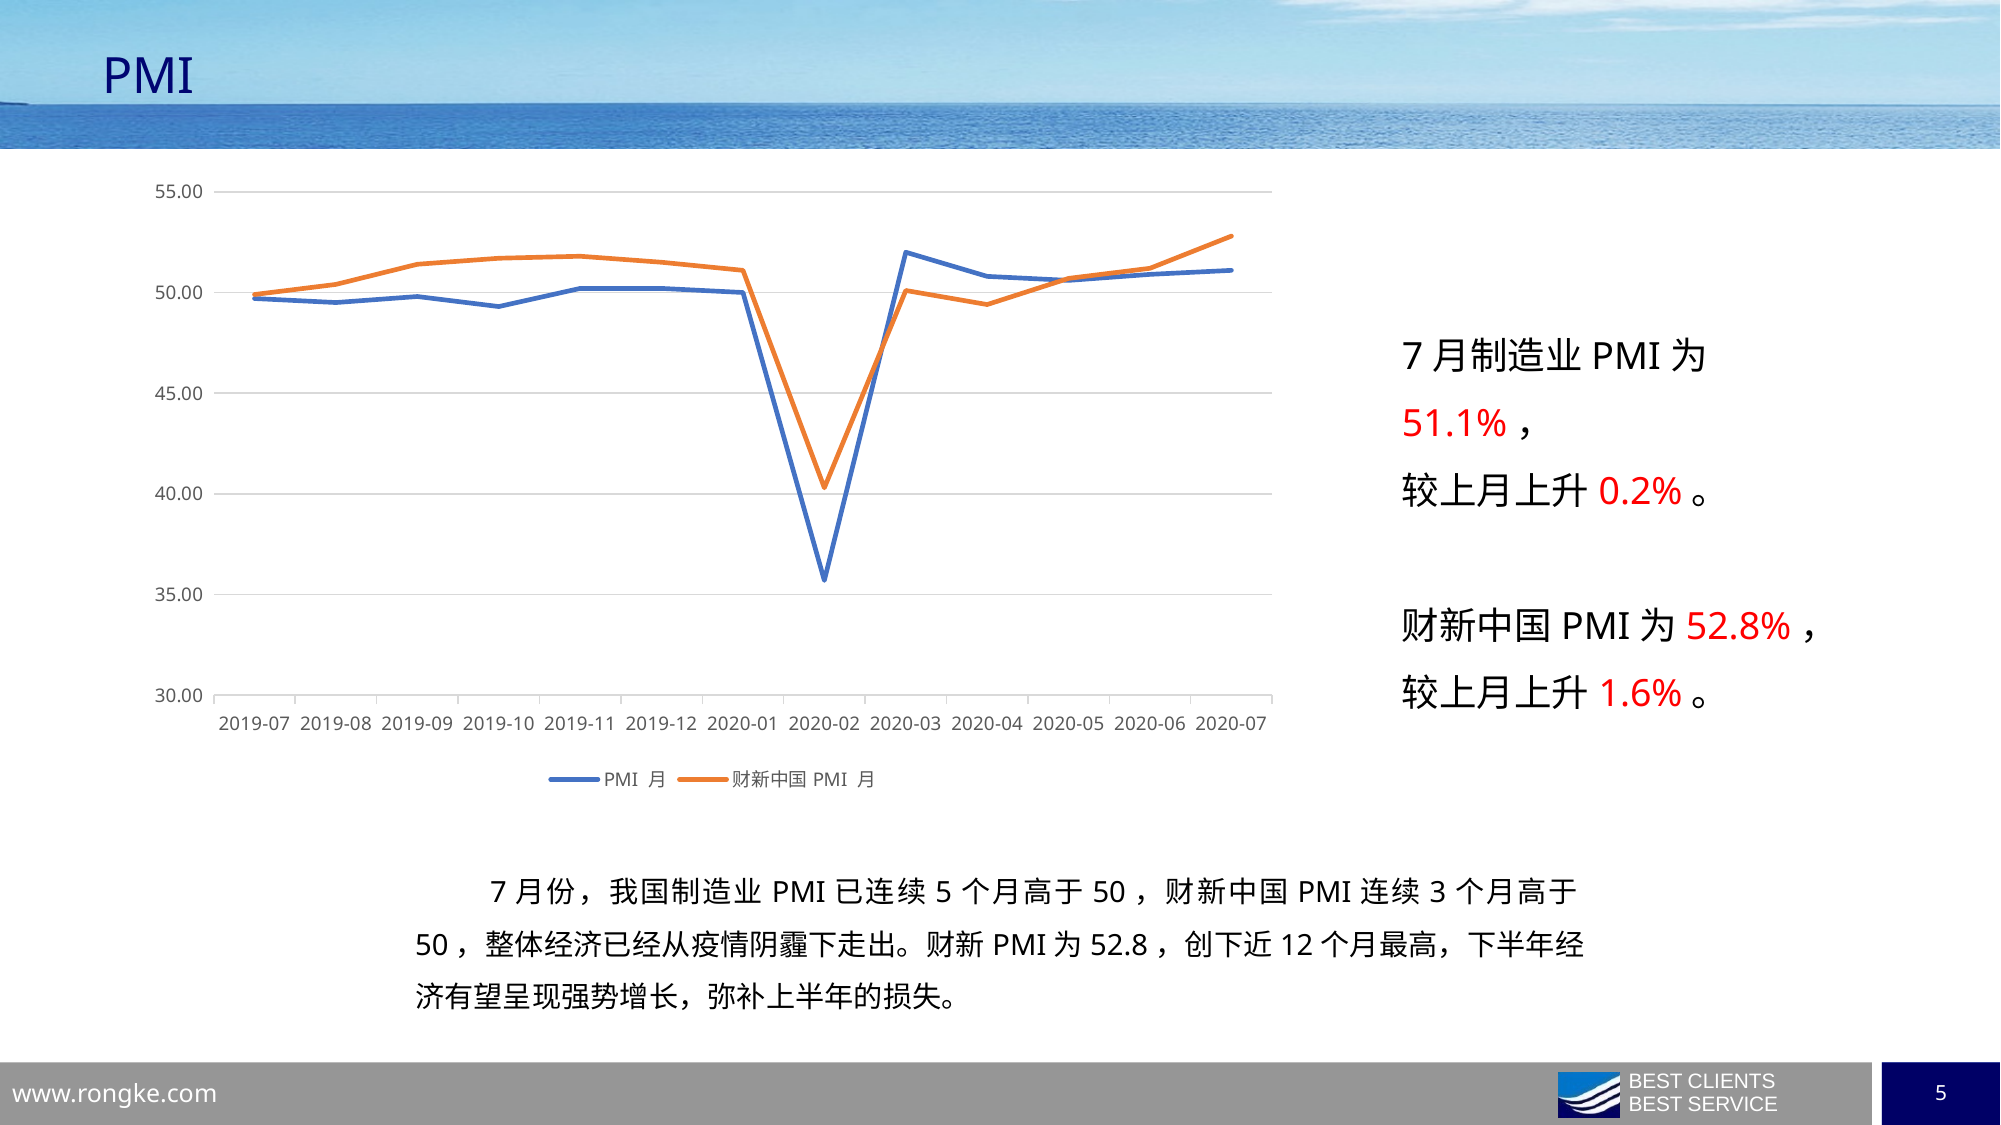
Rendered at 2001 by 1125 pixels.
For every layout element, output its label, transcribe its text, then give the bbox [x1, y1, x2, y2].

title PMI [102, 43, 1903, 107]
text_box 7月份，我国制造业PMI已连续5个月高于50，财新中国PMI连续3个月高于50，整体经济已经从疫情阴霾下走出。财新PMI为52.8，创下近12个月最高，下半年经济有望呈现强势增长，弥补上半年的损失。 [400, 848, 1600, 1021]
text_box 7月制造业PMI为51.1%， 较上月上升0.2%。 财新中国PMI为52.8%， 较上月上升1.6%。 [1387, 301, 1869, 722]
picture [1558, 1072, 1620, 1118]
picture [0, 0, 2000, 149]
chart [131, 165, 1296, 799]
